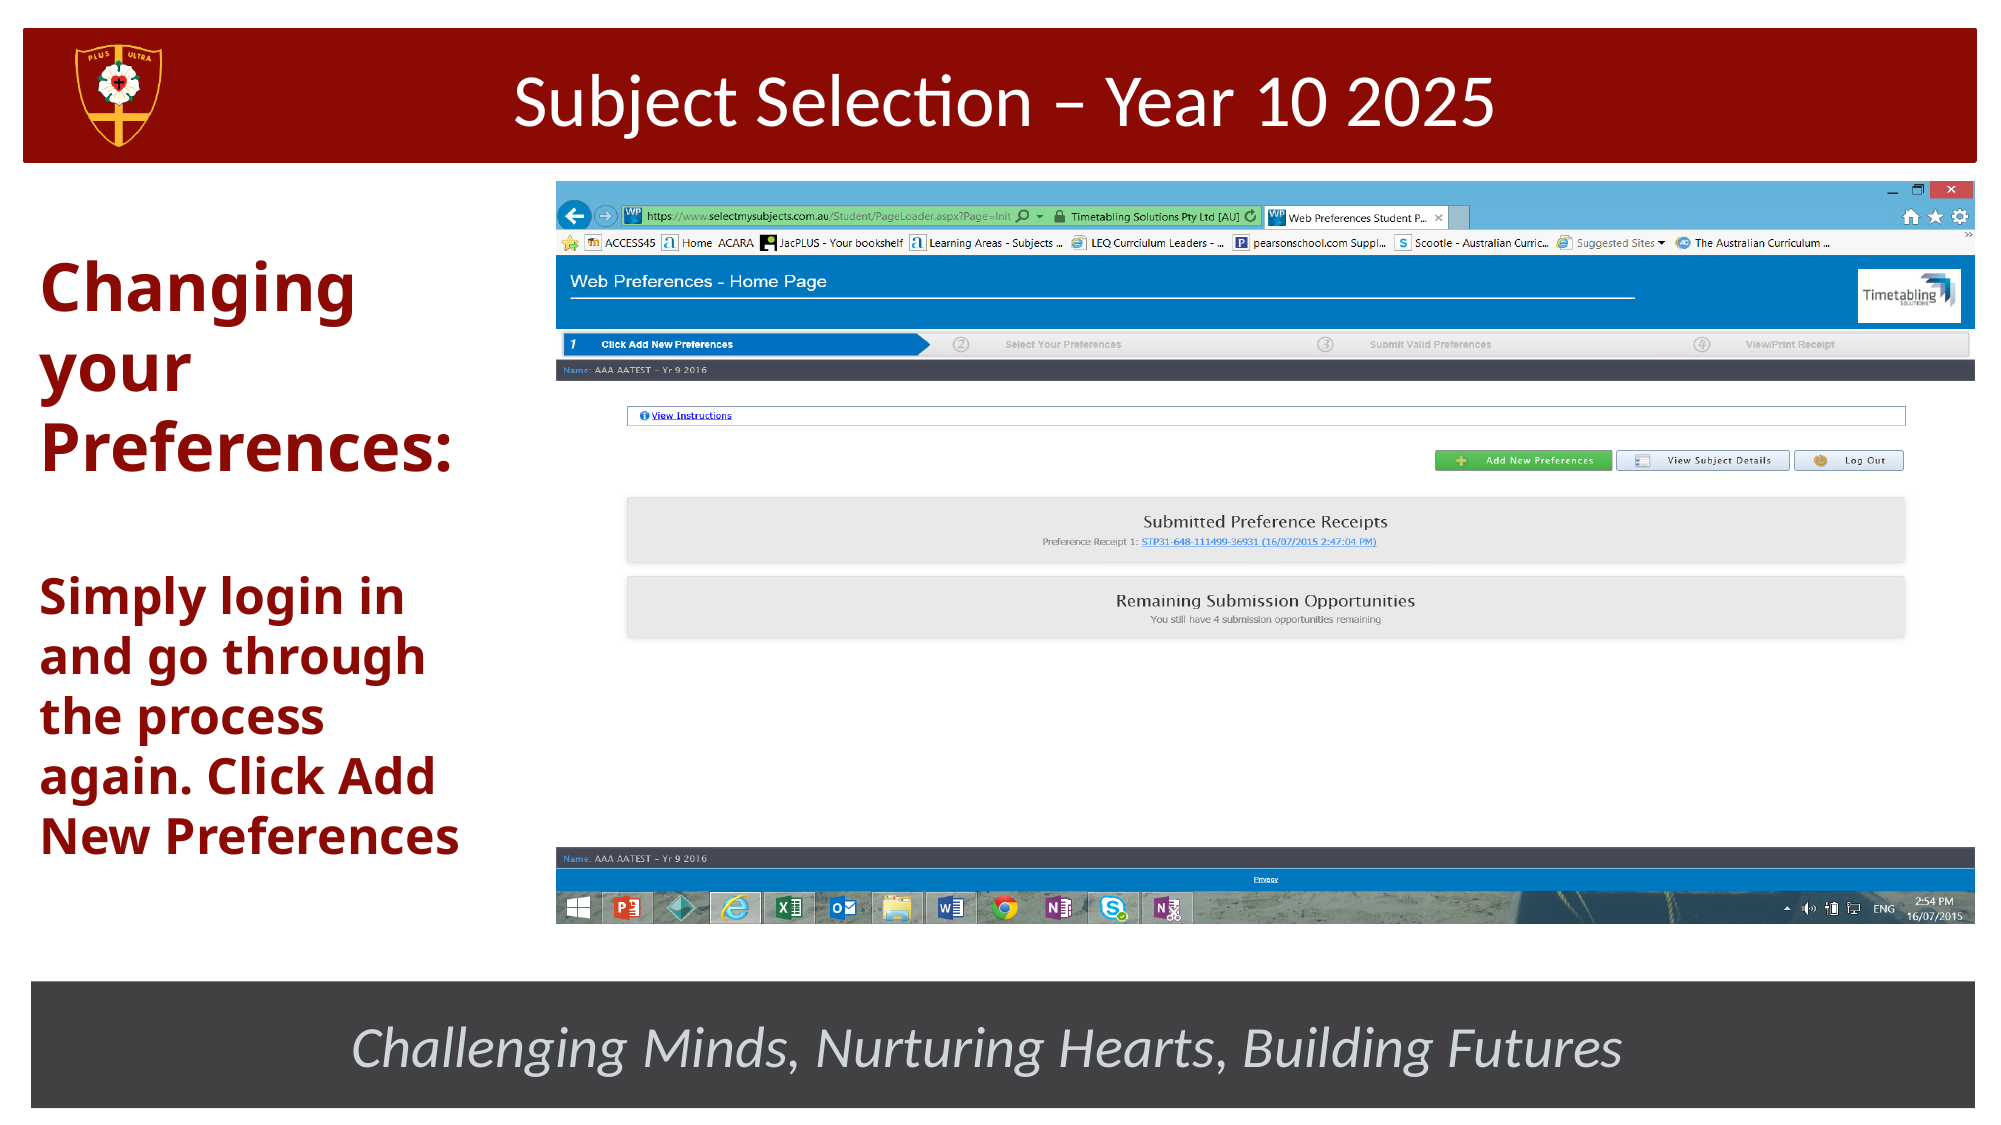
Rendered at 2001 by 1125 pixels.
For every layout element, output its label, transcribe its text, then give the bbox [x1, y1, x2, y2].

text_box Subject Selection – Year 10 2025 [249, 43, 1763, 149]
text_box [23, 28, 1977, 163]
text_box Changing your Preferences: Simply login in and go through the process again. Click Add New Preferences [24, 237, 507, 873]
picture [74, 43, 162, 147]
picture [556, 181, 1975, 925]
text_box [24, 980, 1976, 1109]
